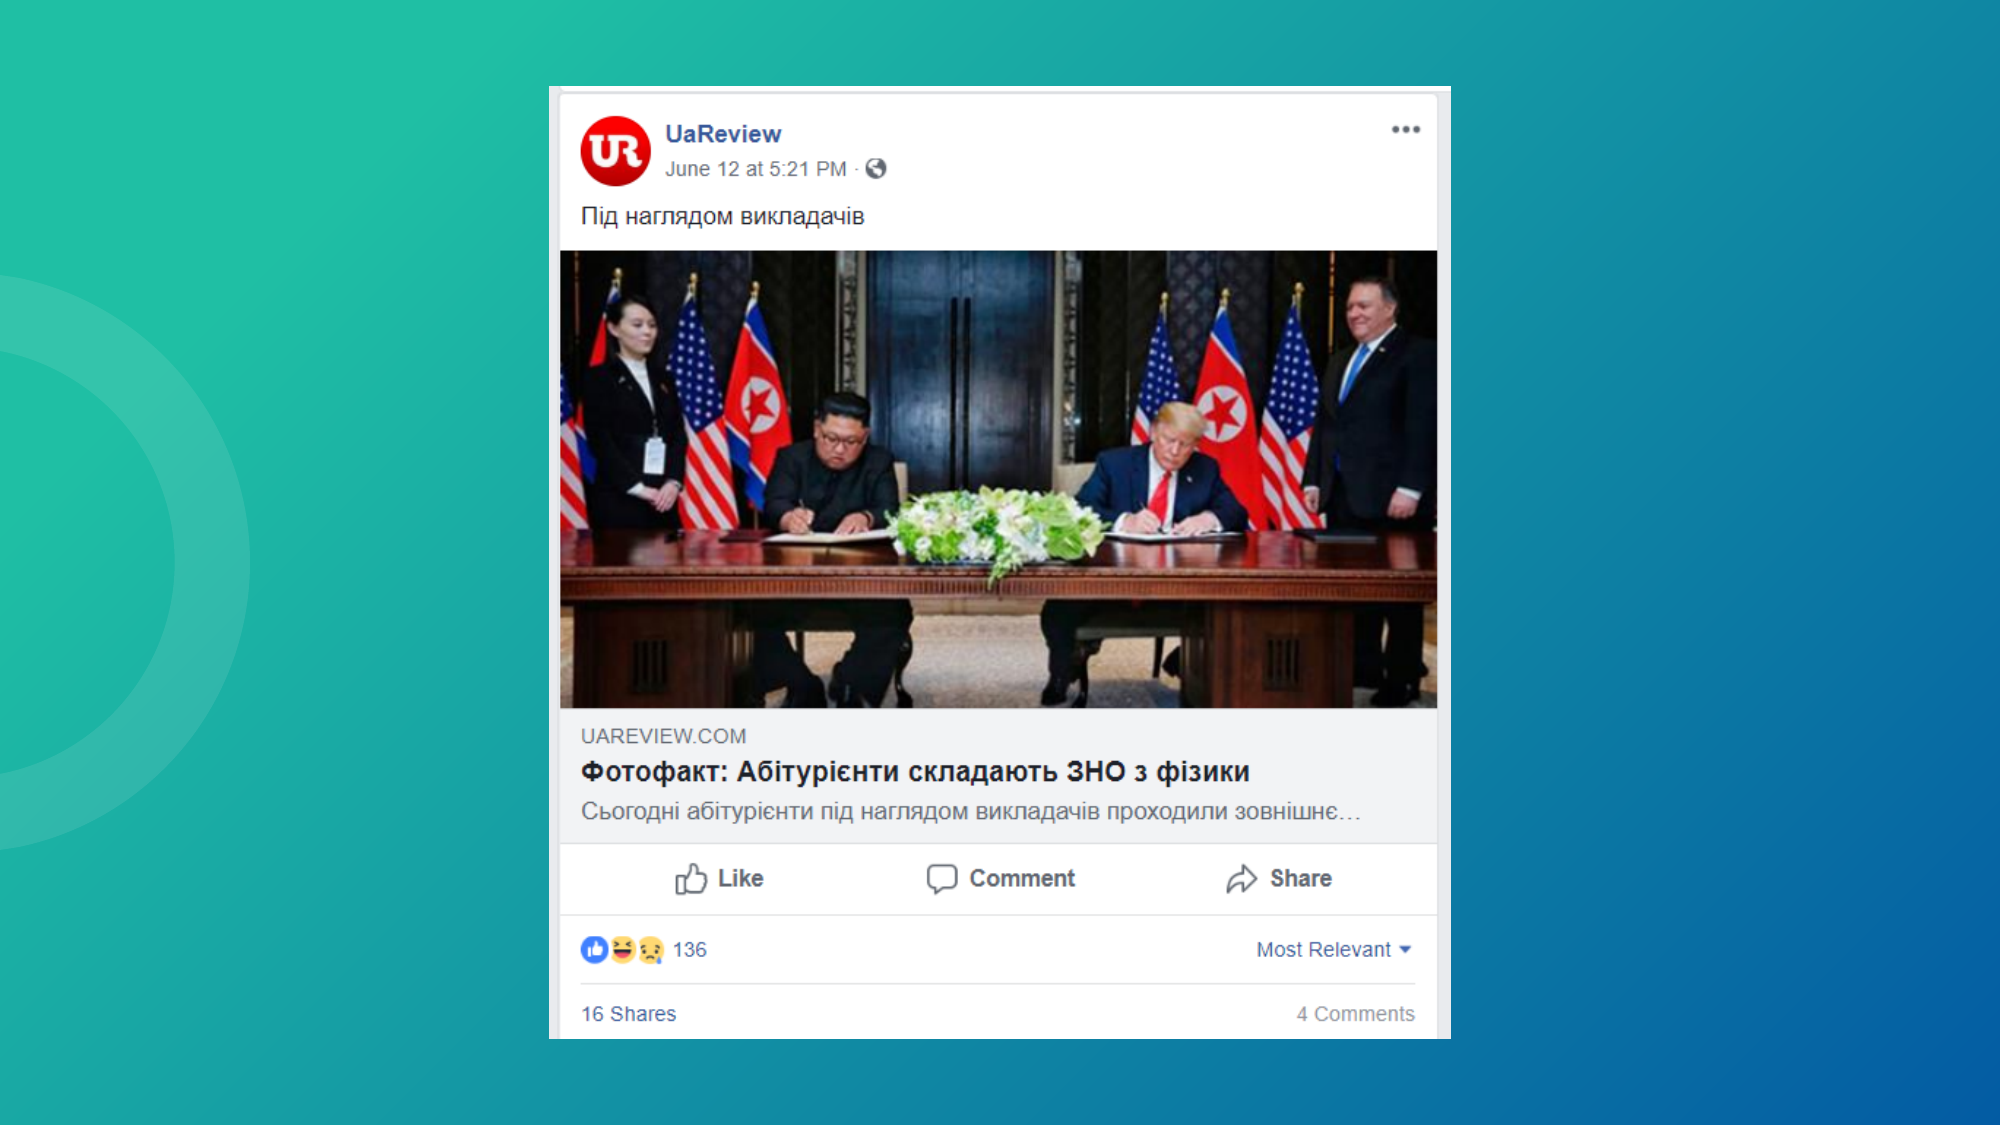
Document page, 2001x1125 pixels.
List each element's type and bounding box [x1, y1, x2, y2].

picture [549, 86, 2000, 1125]
